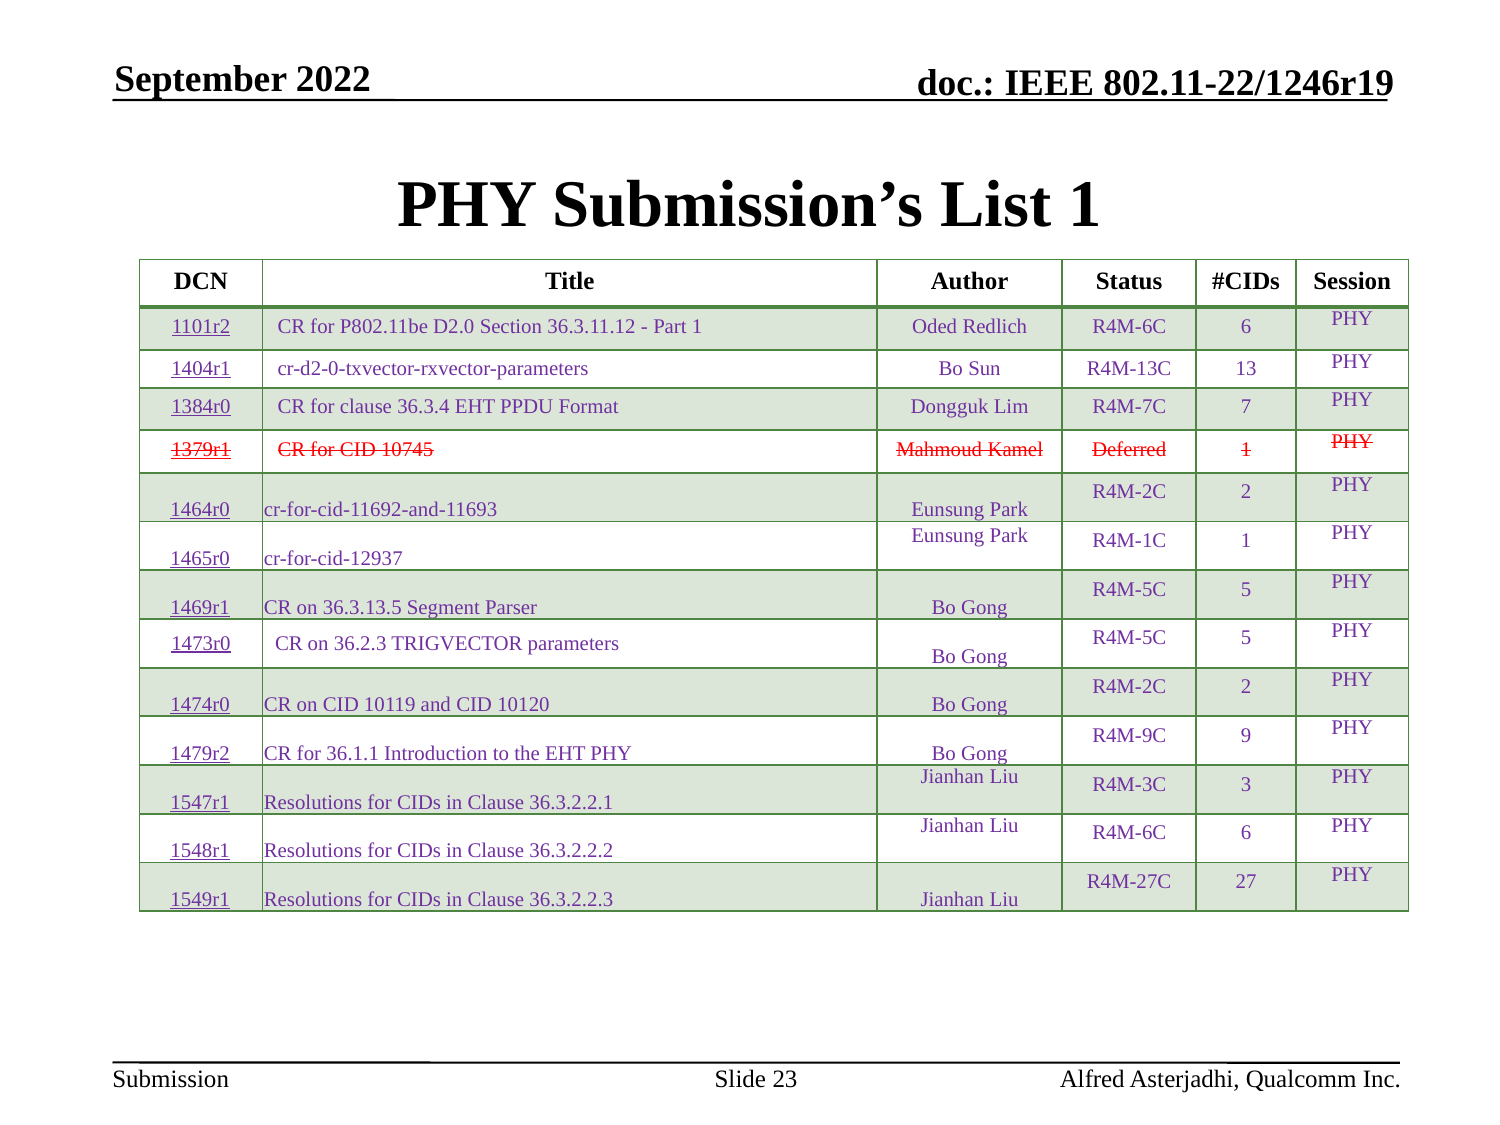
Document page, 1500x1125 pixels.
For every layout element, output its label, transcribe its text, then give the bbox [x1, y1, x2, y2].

table_cell 3 [1197, 766, 1295, 813]
table_cell Resolutions for CIDs in Clause 36.3.2.2.2 [263, 815, 876, 862]
table_cell PHY [1297, 766, 1408, 813]
table_cell 1 [1197, 431, 1295, 472]
table_cell 1384r0 [140, 389, 262, 429]
table_cell 1469r1 [140, 571, 262, 618]
table_cell 1465r0 [140, 522, 262, 569]
table_cell R4M-6C [1063, 815, 1195, 862]
table_cell 1479r2 [140, 717, 262, 764]
table_cell 1 [1197, 522, 1295, 569]
slide_number Slide 23 [712, 1061, 800, 1123]
table_cell CR for CID 10745 [263, 431, 876, 472]
table_cell cr-for-cid-12937 [263, 522, 876, 569]
table_cell Bo Gong [878, 669, 1061, 715]
title PHY Submission’s List 1 [112, 112, 1388, 288]
table_cell Bo Sun [878, 351, 1061, 387]
table_cell CR for P802.11be D2.0 Section 36.3.11.12 - Part 1 [263, 309, 876, 349]
table_cell PHY [1297, 669, 1408, 715]
table_cell R4M-2C [1063, 669, 1195, 715]
table_cell CR for clause 36.3.4 EHT PPDU Format [263, 389, 876, 429]
table_cell Bo Gong [878, 620, 1061, 667]
table_cell cr-d2-0-txvector-rxvector-parameters [263, 351, 876, 387]
table_header Title [263, 260, 876, 305]
table_cell Bo Gong [878, 717, 1061, 764]
table_cell 1549r1 [140, 863, 262, 910]
table_cell 1473r0 [140, 620, 262, 667]
table_cell 1474r0 [140, 669, 262, 715]
table_cell PHY [1297, 351, 1408, 387]
table_cell R4M-3C [1063, 766, 1195, 813]
table_cell CR on 36.2.3 TRIGVECTOR parameters [263, 620, 876, 667]
table_cell R4M-2C [1063, 474, 1195, 521]
table_cell Deferred [1063, 431, 1195, 472]
table_header DCN [140, 260, 262, 305]
table_cell 6 [1197, 815, 1295, 862]
table_cell Jianhan Liu [878, 815, 1061, 862]
table_cell PHY [1297, 474, 1408, 521]
table_cell 27 [1197, 863, 1295, 910]
table_cell 1379r1 [140, 431, 262, 472]
table_cell R4M-6C [1063, 309, 1195, 349]
table_cell CR on CID 10119 and CID 10120 [263, 669, 876, 715]
table_cell 6 [1197, 309, 1295, 349]
table_cell 7 [1197, 389, 1295, 429]
table_cell 1464r0 [140, 474, 262, 521]
table_cell Mahmoud Kamel [878, 431, 1061, 472]
table_cell Eunsung Park [878, 522, 1061, 569]
table_cell R4M-13C [1063, 351, 1195, 387]
table_cell PHY [1297, 522, 1408, 569]
table_cell Dongguk Lim [878, 389, 1061, 429]
table_cell Bo Gong [878, 571, 1061, 618]
table_cell PHY [1297, 863, 1408, 910]
table_cell 9 [1197, 717, 1295, 764]
table_cell Oded Redlich [878, 309, 1061, 349]
table_cell 13 [1197, 351, 1295, 387]
table_cell R4M-9C [1063, 717, 1195, 764]
table_cell Eunsung Park [878, 474, 1061, 521]
table_cell R4M-27C [1063, 863, 1195, 910]
table_cell Resolutions for CIDs in Clause 36.3.2.2.3 [263, 863, 876, 910]
table_cell Jianhan Liu [878, 766, 1061, 813]
table_cell Jianhan Liu [878, 863, 1061, 910]
table_cell PHY [1297, 389, 1408, 429]
table_cell PHY [1297, 431, 1408, 472]
table_header Status [1063, 260, 1195, 305]
table_cell 1404r1 [140, 351, 262, 387]
table_cell 2 [1197, 669, 1295, 715]
table_cell PHY [1297, 717, 1408, 764]
table_header Author [878, 260, 1061, 305]
table_cell 1101r2 [140, 309, 262, 349]
table_cell R4M-5C [1063, 571, 1195, 618]
table_header #CIDs [1197, 260, 1295, 305]
table_cell CR for 36.1.1 Introduction to the EHT PHY [263, 717, 876, 764]
table_cell PHY [1297, 309, 1408, 349]
table_cell cr-for-cid-11692-and-11693 [263, 474, 876, 521]
table_cell PHY [1297, 620, 1408, 667]
table_cell 2 [1197, 474, 1295, 521]
footer Alfred Asterjadhi, Qualcomm Inc. [878, 1061, 1402, 1093]
table_cell R4M-1C [1063, 522, 1195, 569]
table_cell CR on 36.3.13.5 Segment Parser [263, 571, 876, 618]
table_cell 5 [1197, 620, 1295, 667]
table_cell 5 [1197, 571, 1295, 618]
table_cell 1548r1 [140, 815, 262, 862]
table_cell Resolutions for CIDs in Clause 36.3.2.2.1 [263, 766, 876, 813]
table_cell PHY [1297, 571, 1408, 618]
table_header Session [1297, 260, 1408, 305]
table_cell 1547r1 [140, 766, 262, 813]
table_cell R4M-7C [1063, 389, 1195, 429]
table_cell PHY [1297, 815, 1408, 862]
table_cell R4M-5C [1063, 620, 1195, 667]
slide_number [114, 54, 423, 100]
